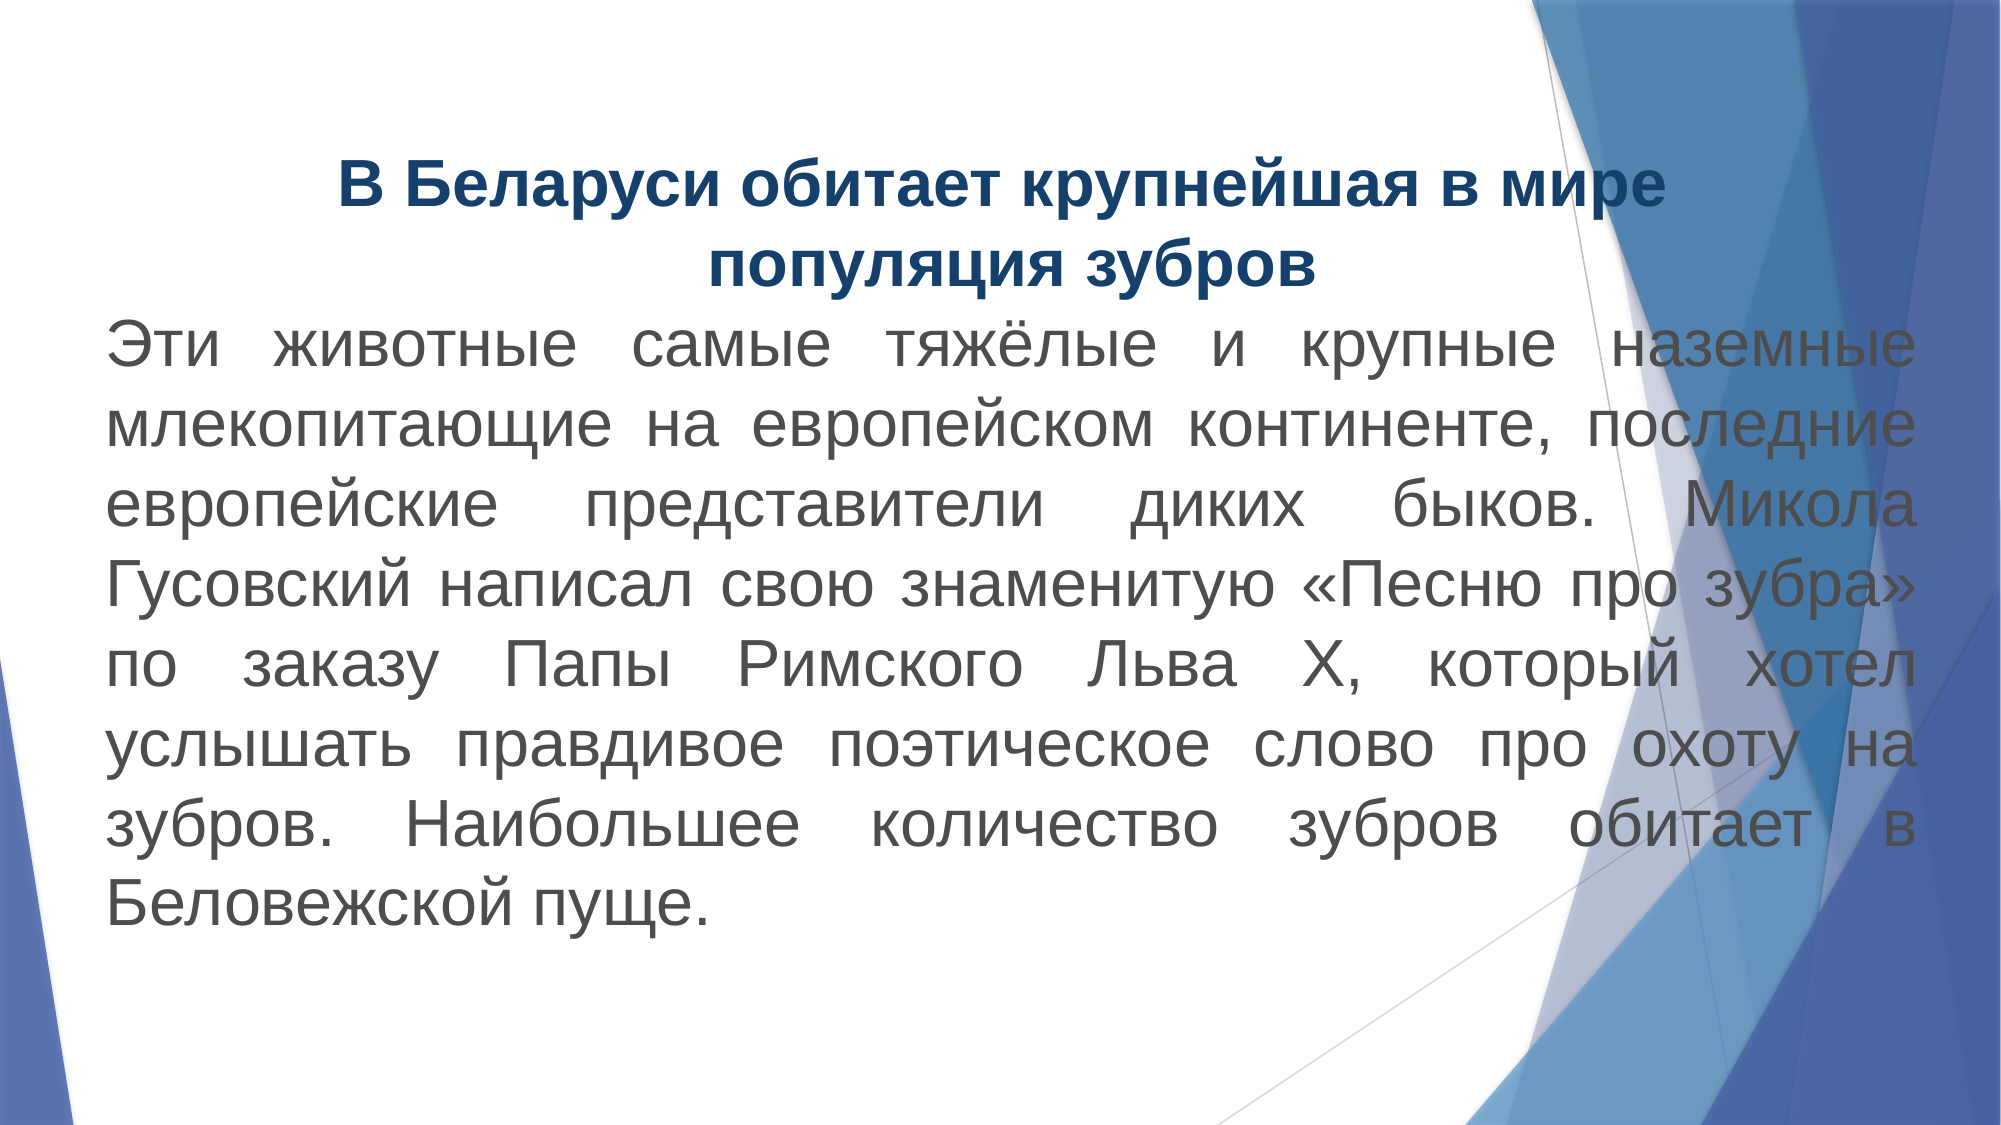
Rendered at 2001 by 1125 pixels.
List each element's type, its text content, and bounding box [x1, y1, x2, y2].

text_box В Беларуси обитает крупнейшая в мире популяция зубров Эти животные самые тяжёлые и крупные наземные млекопитающие на европейском континенте, последние европейские представители диких быков. Микола Гусовский написал свою знаменитую «Песню про зубра» по заказу Папы Римского Льва X, который хотел услышать правдивое поэтическое слово про охоту на зубров. Наибольшее количество зубров обитает в Беловежской пуще. [90, 132, 1934, 947]
